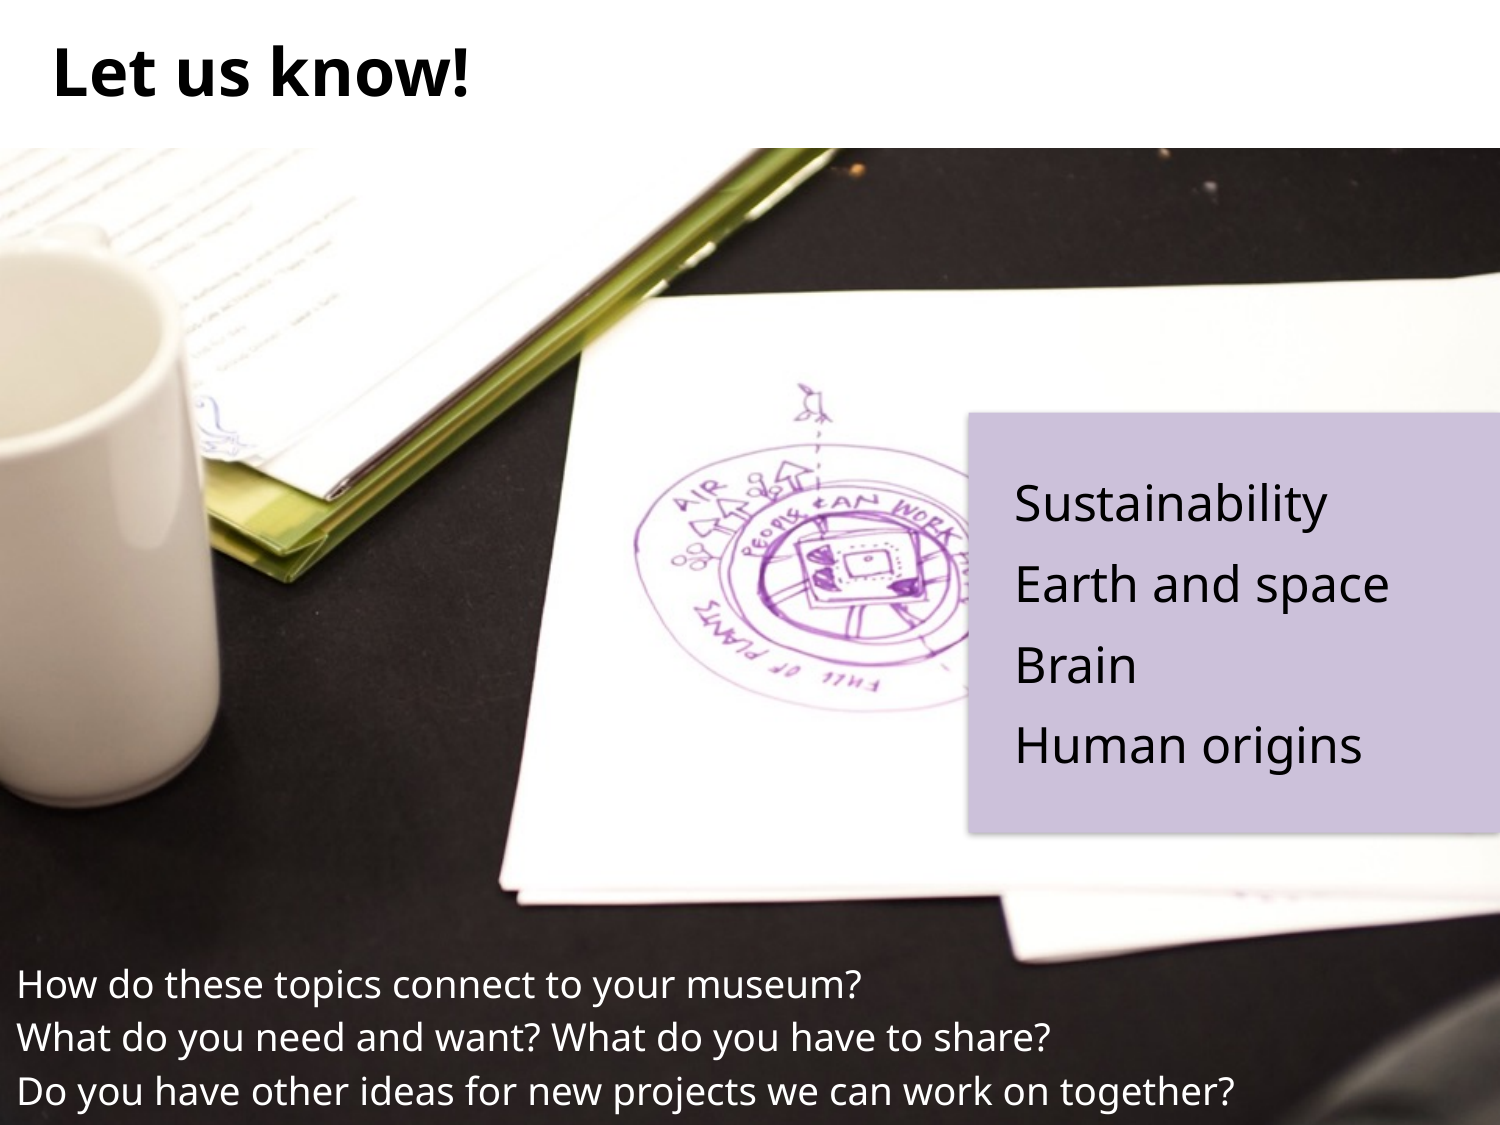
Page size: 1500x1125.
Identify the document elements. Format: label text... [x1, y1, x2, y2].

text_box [968, 412, 1500, 833]
picture [0, 147, 1500, 1125]
text_box Let us know! [36, 22, 1439, 118]
